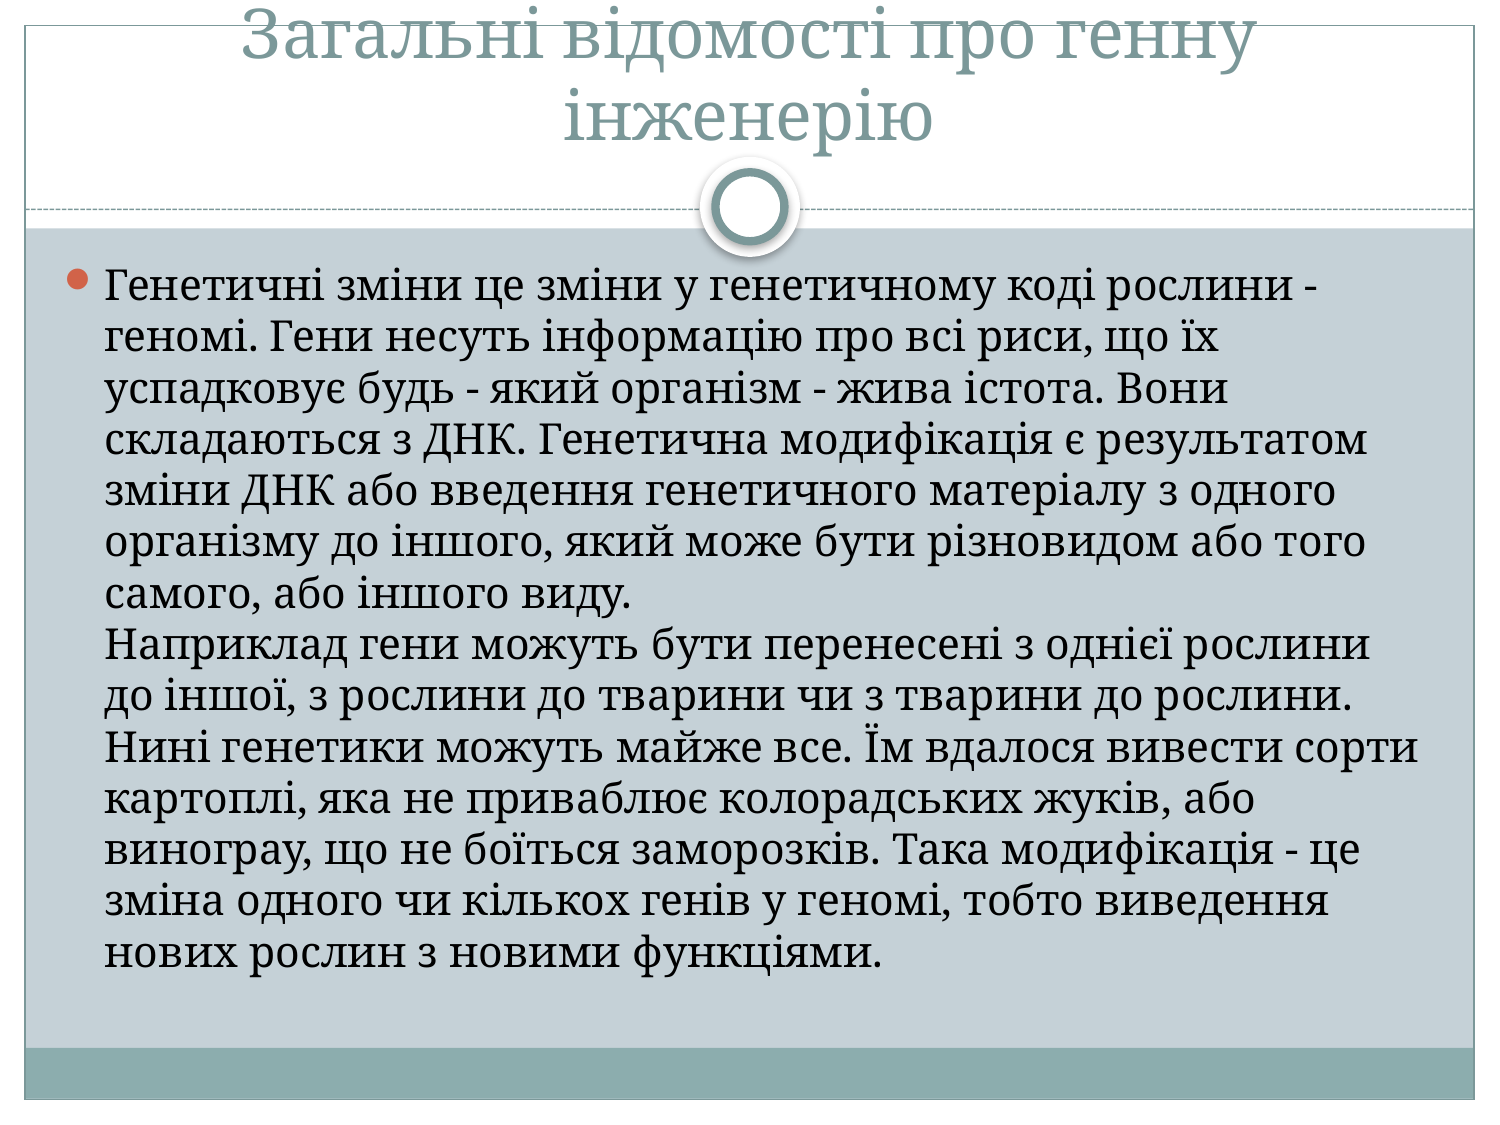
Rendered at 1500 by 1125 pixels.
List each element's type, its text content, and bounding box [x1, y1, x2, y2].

title Загальні відомості про генну інженерію [49, 37, 1450, 162]
list Генетичні зміни це зміни у генетичному коді рослини - геномі. Гени несуть інформацію про всі риси, що їх успадковує будь - який організм - жива істота. Вони складаються з ДНК. Генетична модифікація є результатом зміни ДНК або введення генетичного матеріалу з одного організму до іншого, який може бути різновидом або того самого, або іншого виду. Наприклад гени можуть бути перенесені з однієї рослини до іншої, з рослини до тварини чи з тварини до рослини. Нині генетики можуть майже все. Їм вдалося вивести сорти картоплі, яка не приваблює колорадських жуків, або винограу, що не боїться заморозків. Така модифікація - це зміна одного чи кількох генів у геномі, тобто виведення нових рослин з новими функціями. [49, 250, 1445, 1001]
